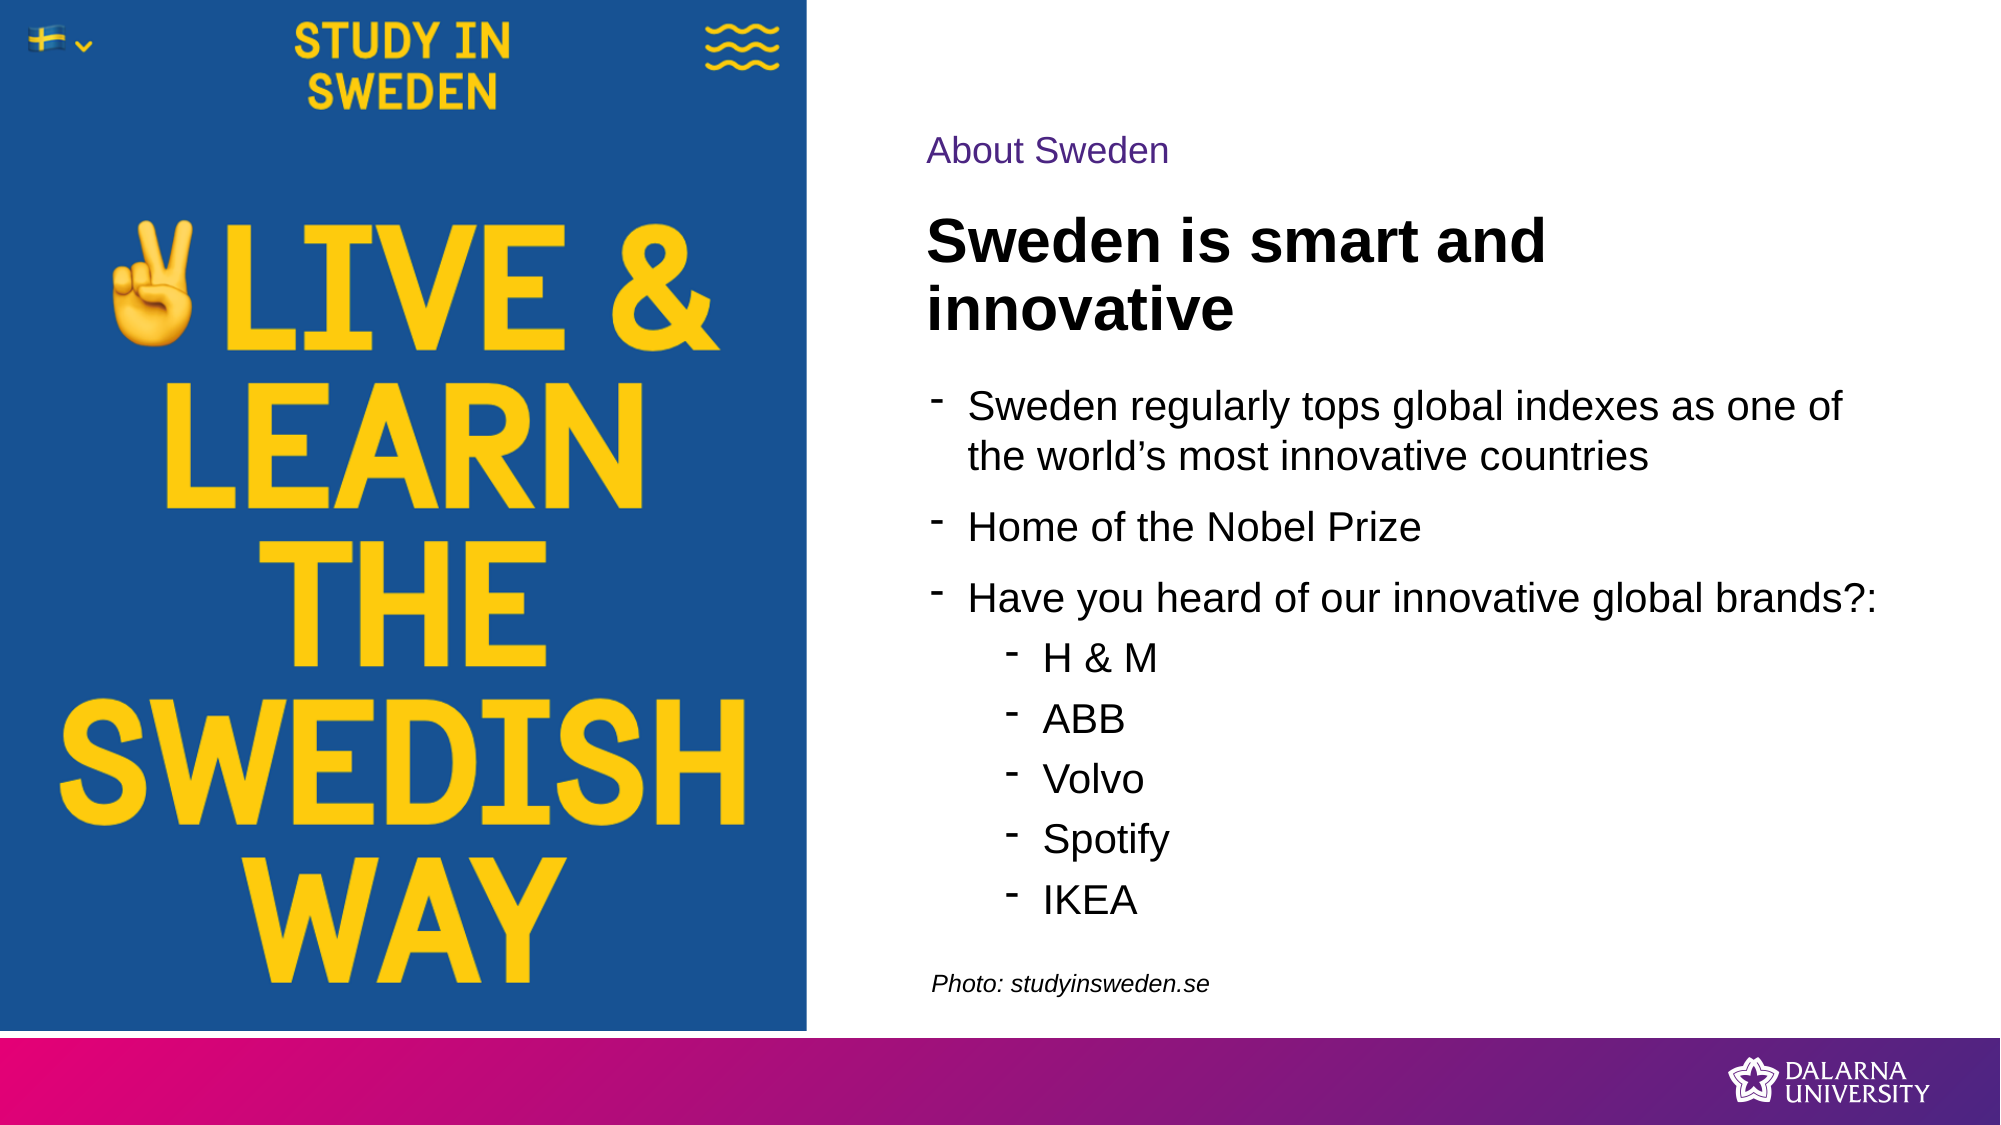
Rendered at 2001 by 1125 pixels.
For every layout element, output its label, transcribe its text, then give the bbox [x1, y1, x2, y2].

picture [1711, 1040, 1947, 1120]
title Sweden is smart and innovative [911, 191, 1827, 362]
list About Sweden [911, 88, 1827, 179]
list Photo: studyinsweden.se​ [916, 964, 1860, 1002]
list Sweden regularly tops global indexes as one of the world’s most innovative countries Home of the Nobel Prize Have you heard of our innovative global brands?: H & M ABB Volvo Spotify IKEA [915, 371, 1899, 962]
picture [0, 0, 807, 1031]
